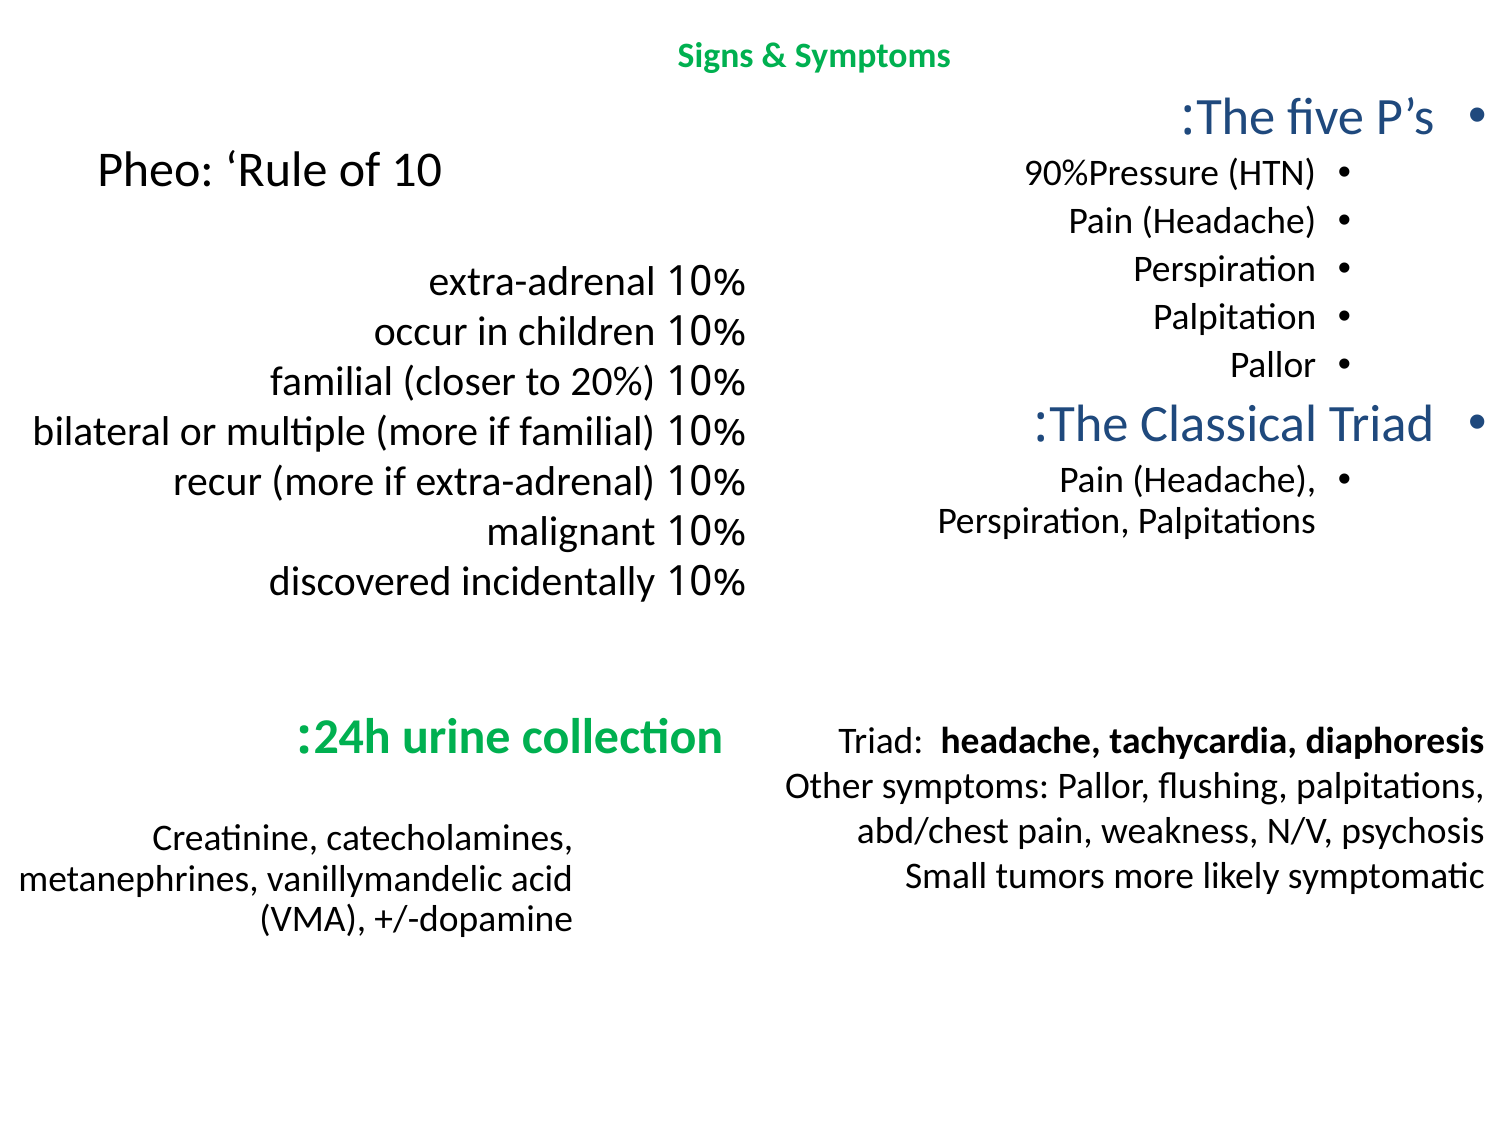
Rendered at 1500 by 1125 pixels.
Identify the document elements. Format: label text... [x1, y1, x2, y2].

title Signs & Symptoms [421, 23, 1207, 82]
text_box Triad: headache, tachycardia, diaphoresis Other symptoms: Pallor, flushing, palpitations, abd/chest pain, weakness, N/V, psychosis Small tumors more likely symptomatic [750, 708, 1500, 904]
text_box 10% extra-adrenal 10% occur in children 10% familial (closer to 20%) 10% bilateral or multiple (more if familial) 10% recur (more if extra-adrenal) 10% malignant 10% discovered incidentally [0, 246, 762, 611]
text_box Pheo: ‘Rule of 10 [0, 128, 457, 246]
list The five P’s: Pressure (HTN) 90% Pain (Headache) Perspiration Palpitation Pallor The Classical Triad: Pain (Headache), Perspiration, Palpitations [867, 82, 1500, 657]
text_box 24h urine collection: Creatinine, catecholamines, metanephrines, vanillymandelic acid (VMA), +/-dopamine [0, 703, 739, 948]
